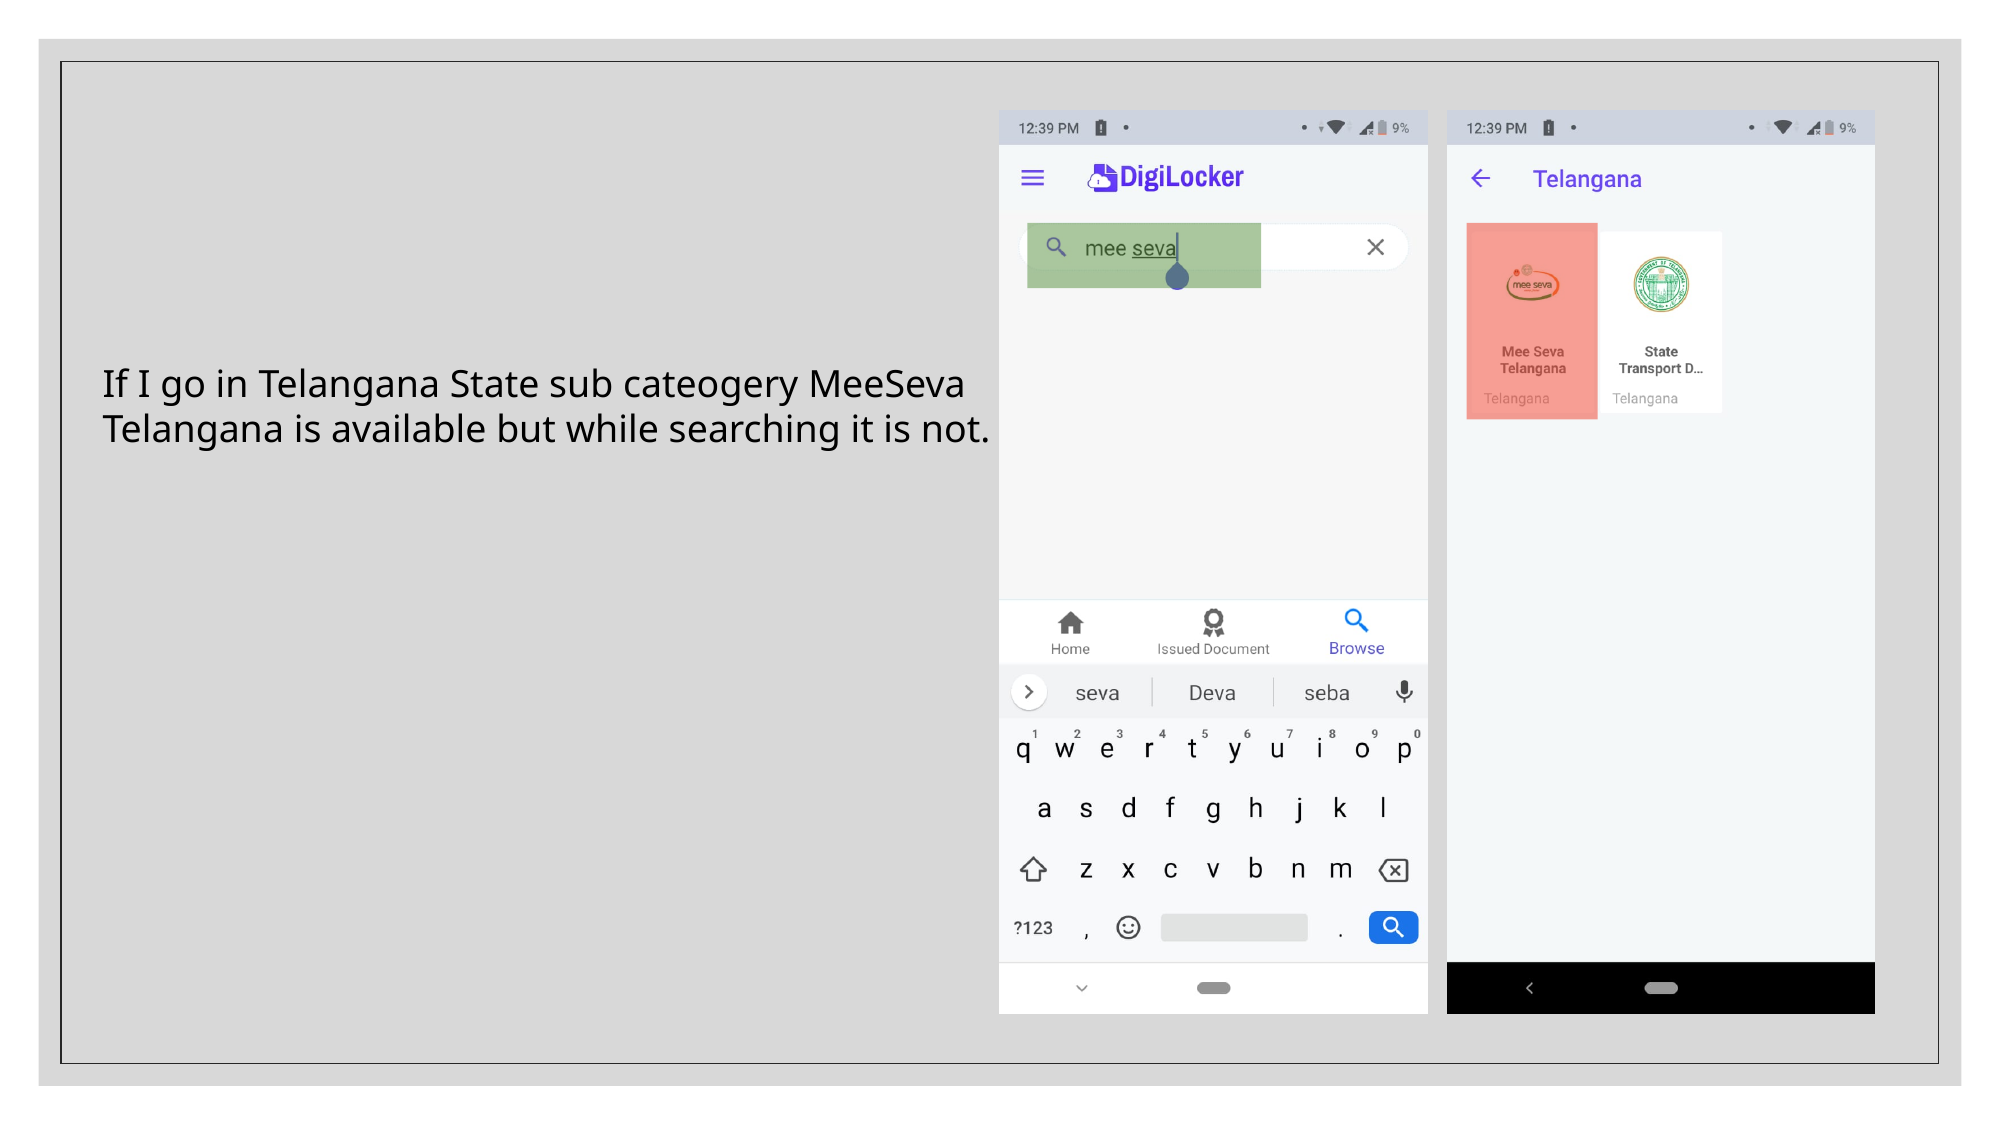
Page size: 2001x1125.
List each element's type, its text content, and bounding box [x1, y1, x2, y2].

picture [1447, 110, 1875, 1014]
picture [999, 110, 1428, 1014]
text_box If I go in Telangana State sub cateogery MeeSeva Telangana is available but while searching it is not. [87, 352, 994, 458]
